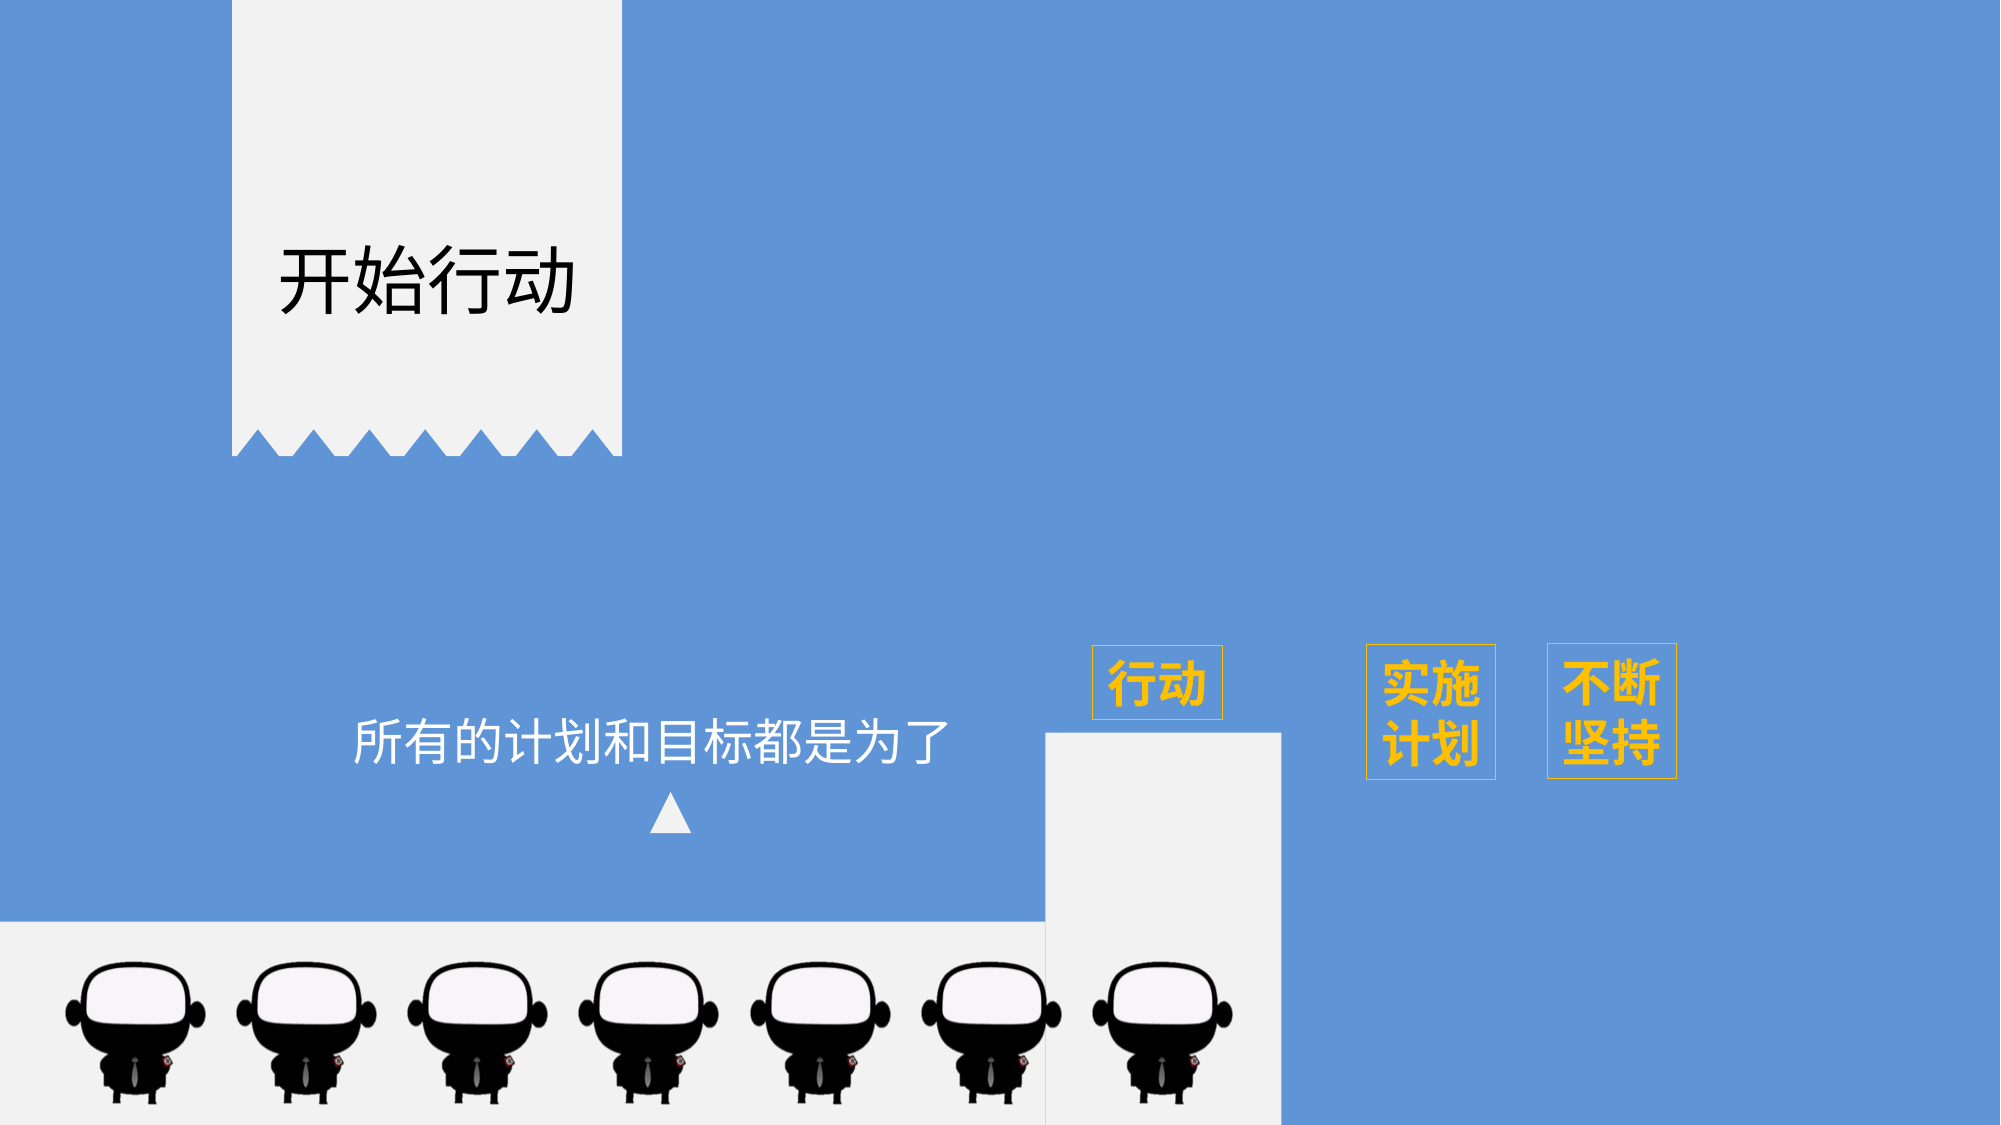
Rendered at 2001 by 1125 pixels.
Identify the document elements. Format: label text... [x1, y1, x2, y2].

text_box [230, 0, 625, 459]
picture [402, 944, 561, 1125]
picture [1087, 944, 1246, 1125]
picture [916, 944, 1075, 1125]
picture [744, 944, 904, 1125]
text_box [648, 789, 694, 836]
text_box 不断 坚持 [1547, 643, 1677, 779]
picture [59, 944, 219, 1125]
text_box 行动 [1092, 645, 1223, 720]
text_box [0, 920, 1047, 1125]
text_box 所有的计划和目标都是为了 [338, 702, 969, 778]
text_box [1045, 732, 1282, 1125]
picture [231, 944, 390, 1125]
picture [573, 944, 732, 1125]
text_box 开始行动 [252, 184, 602, 372]
text_box 实施 计划 [1366, 644, 1496, 780]
